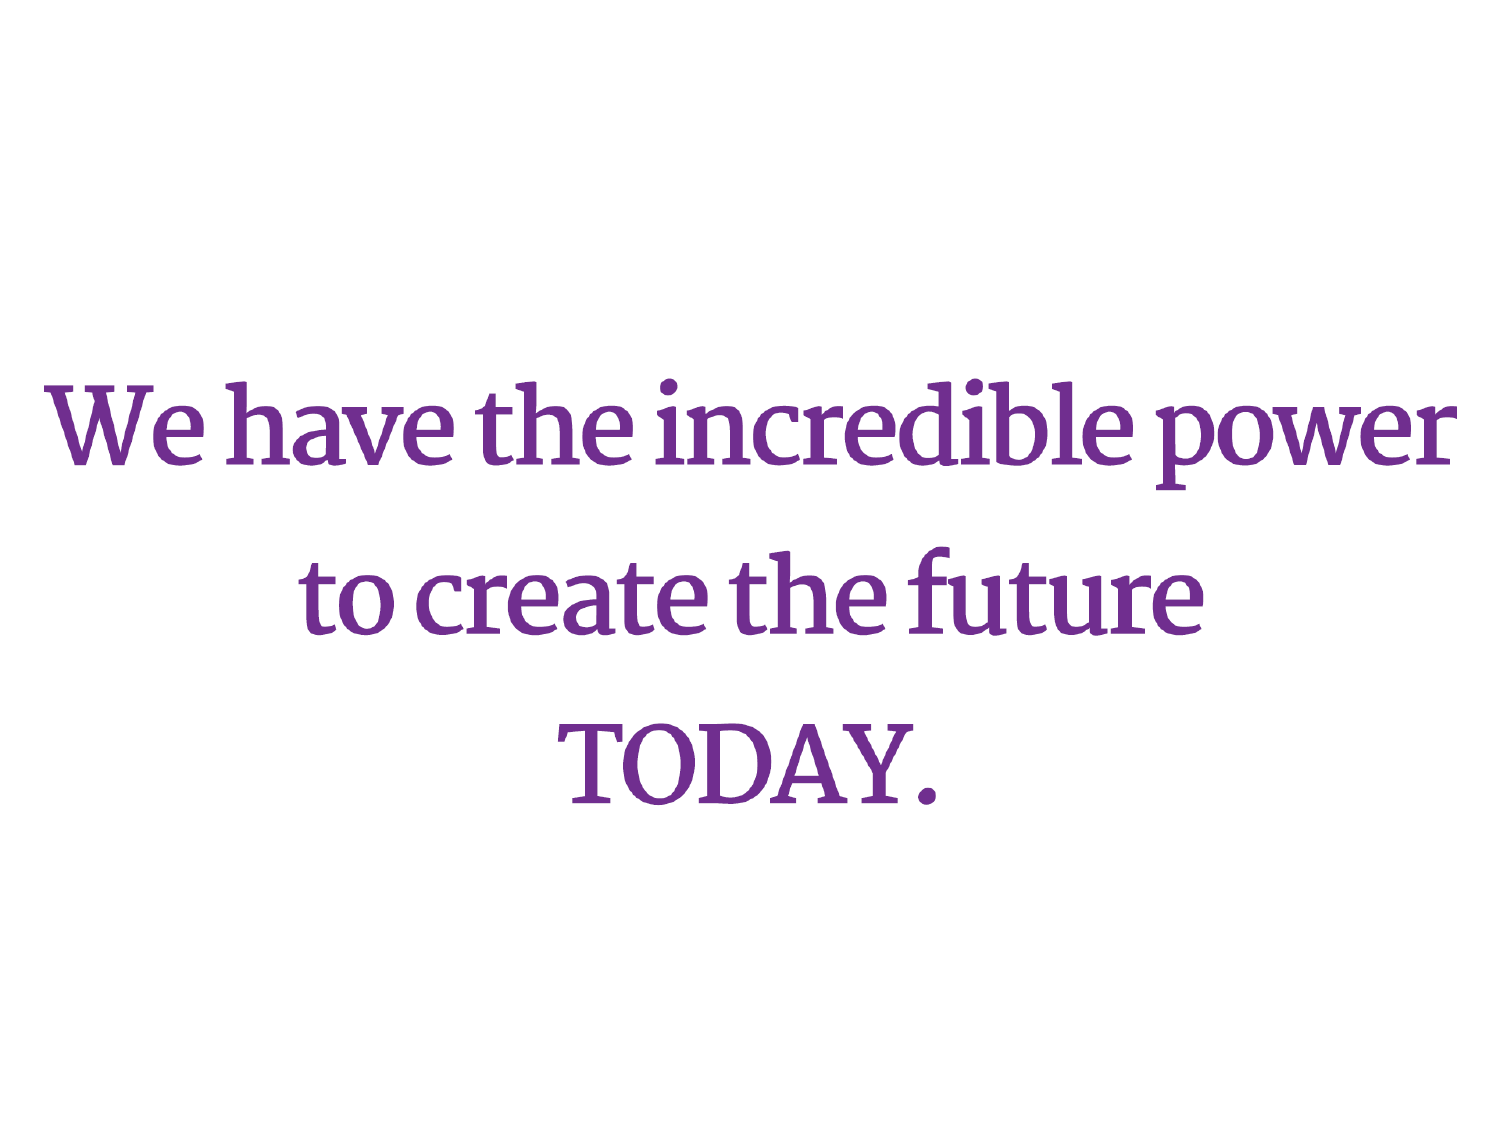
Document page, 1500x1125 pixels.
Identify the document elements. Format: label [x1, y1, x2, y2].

picture [0, 155, 1500, 1000]
